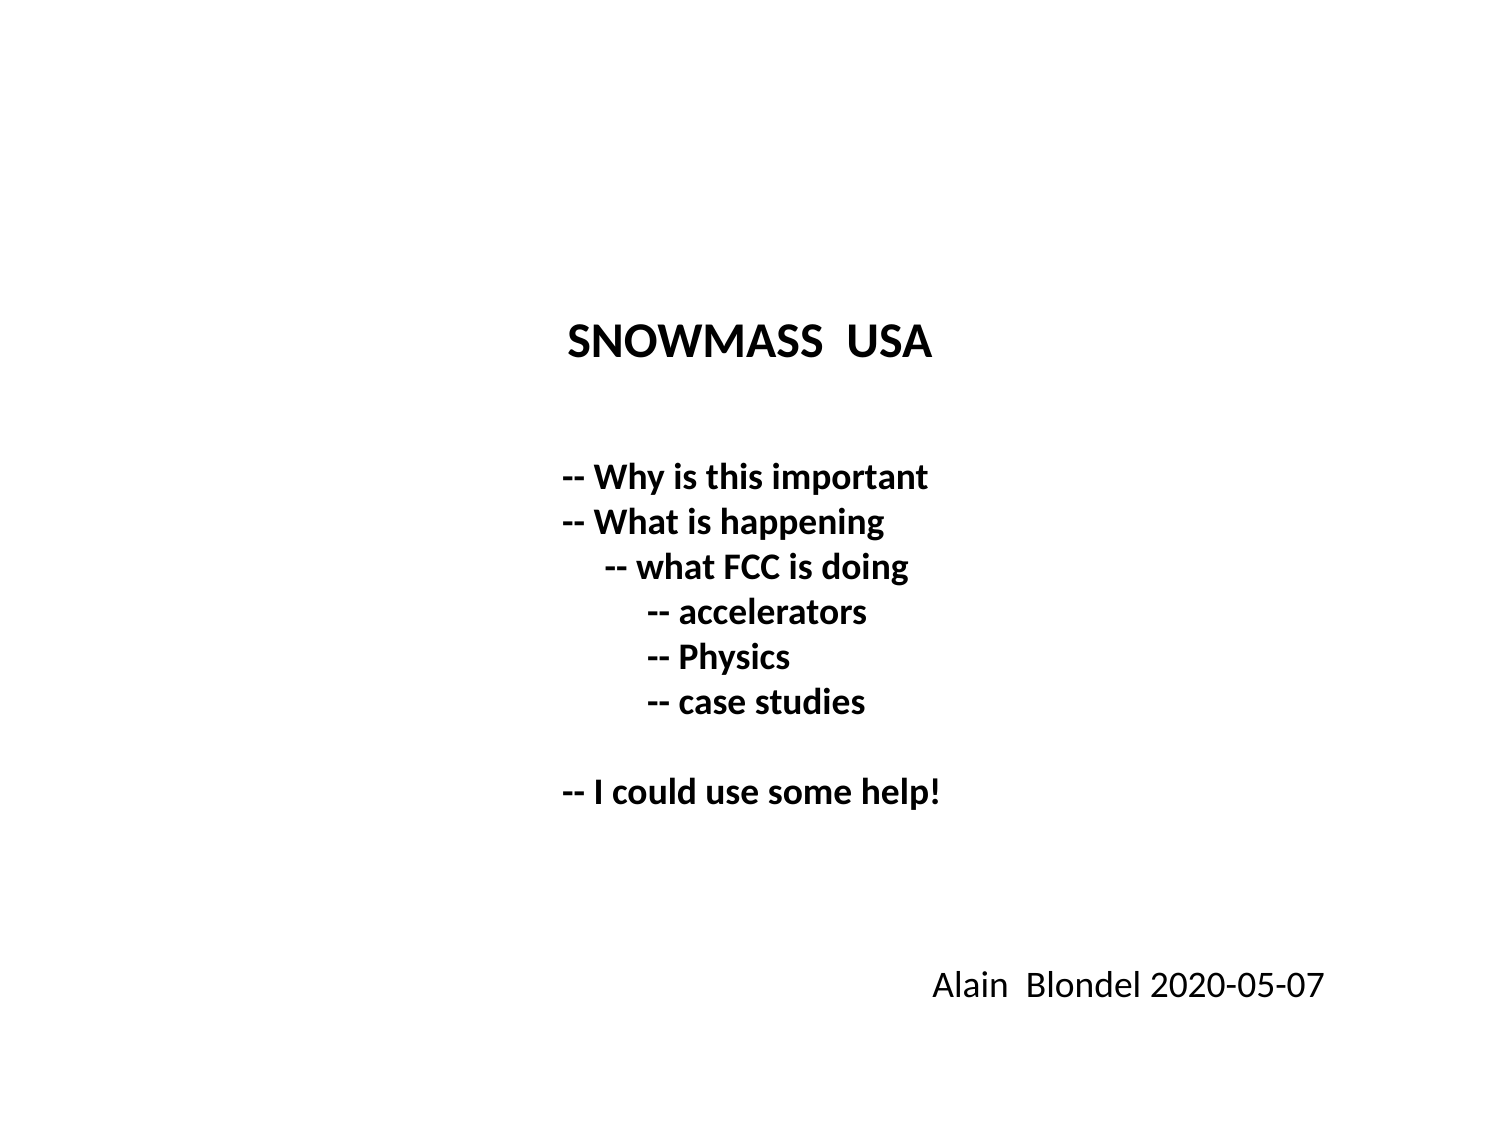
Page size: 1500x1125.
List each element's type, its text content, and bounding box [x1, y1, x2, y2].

text_box -- Why is this important -- What is happening -- what FCC is doing -- accelerators -- Physics -- case studies -- I could use some help! [538, 444, 966, 820]
text_box Alain Blondel 2020-05-07 [917, 952, 1340, 1012]
text_box SNOWMASS USA [552, 300, 948, 376]
